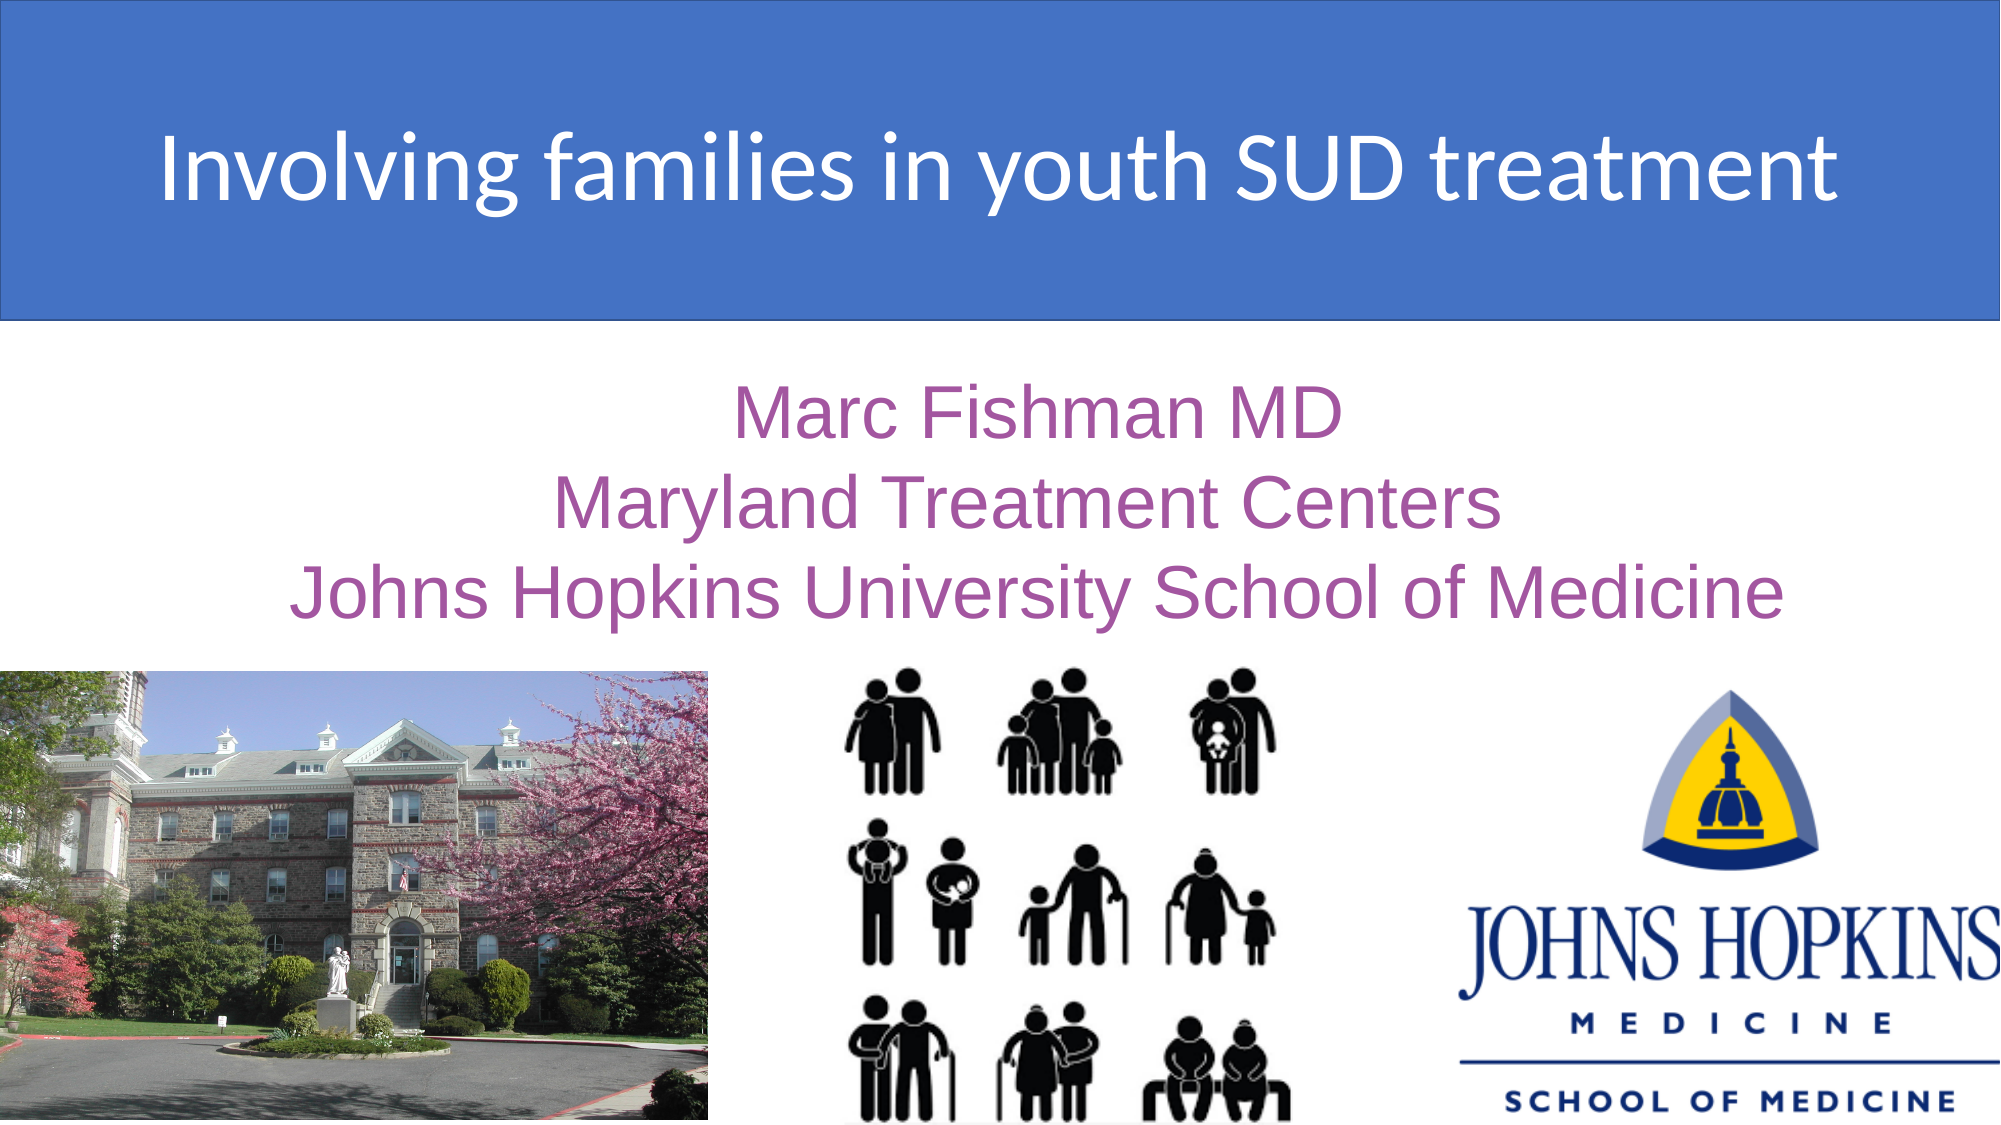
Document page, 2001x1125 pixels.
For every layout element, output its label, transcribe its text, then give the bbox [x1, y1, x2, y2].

picture [0, 671, 708, 1120]
picture [1448, 673, 2000, 1125]
text_box Marc Fishman MD Maryland Treatment Centers Johns Hopkins University School of Medicine [148, 358, 1929, 666]
text_box Involving families in youth SUD treatment [0, 0, 2000, 321]
picture [839, 661, 1293, 1125]
